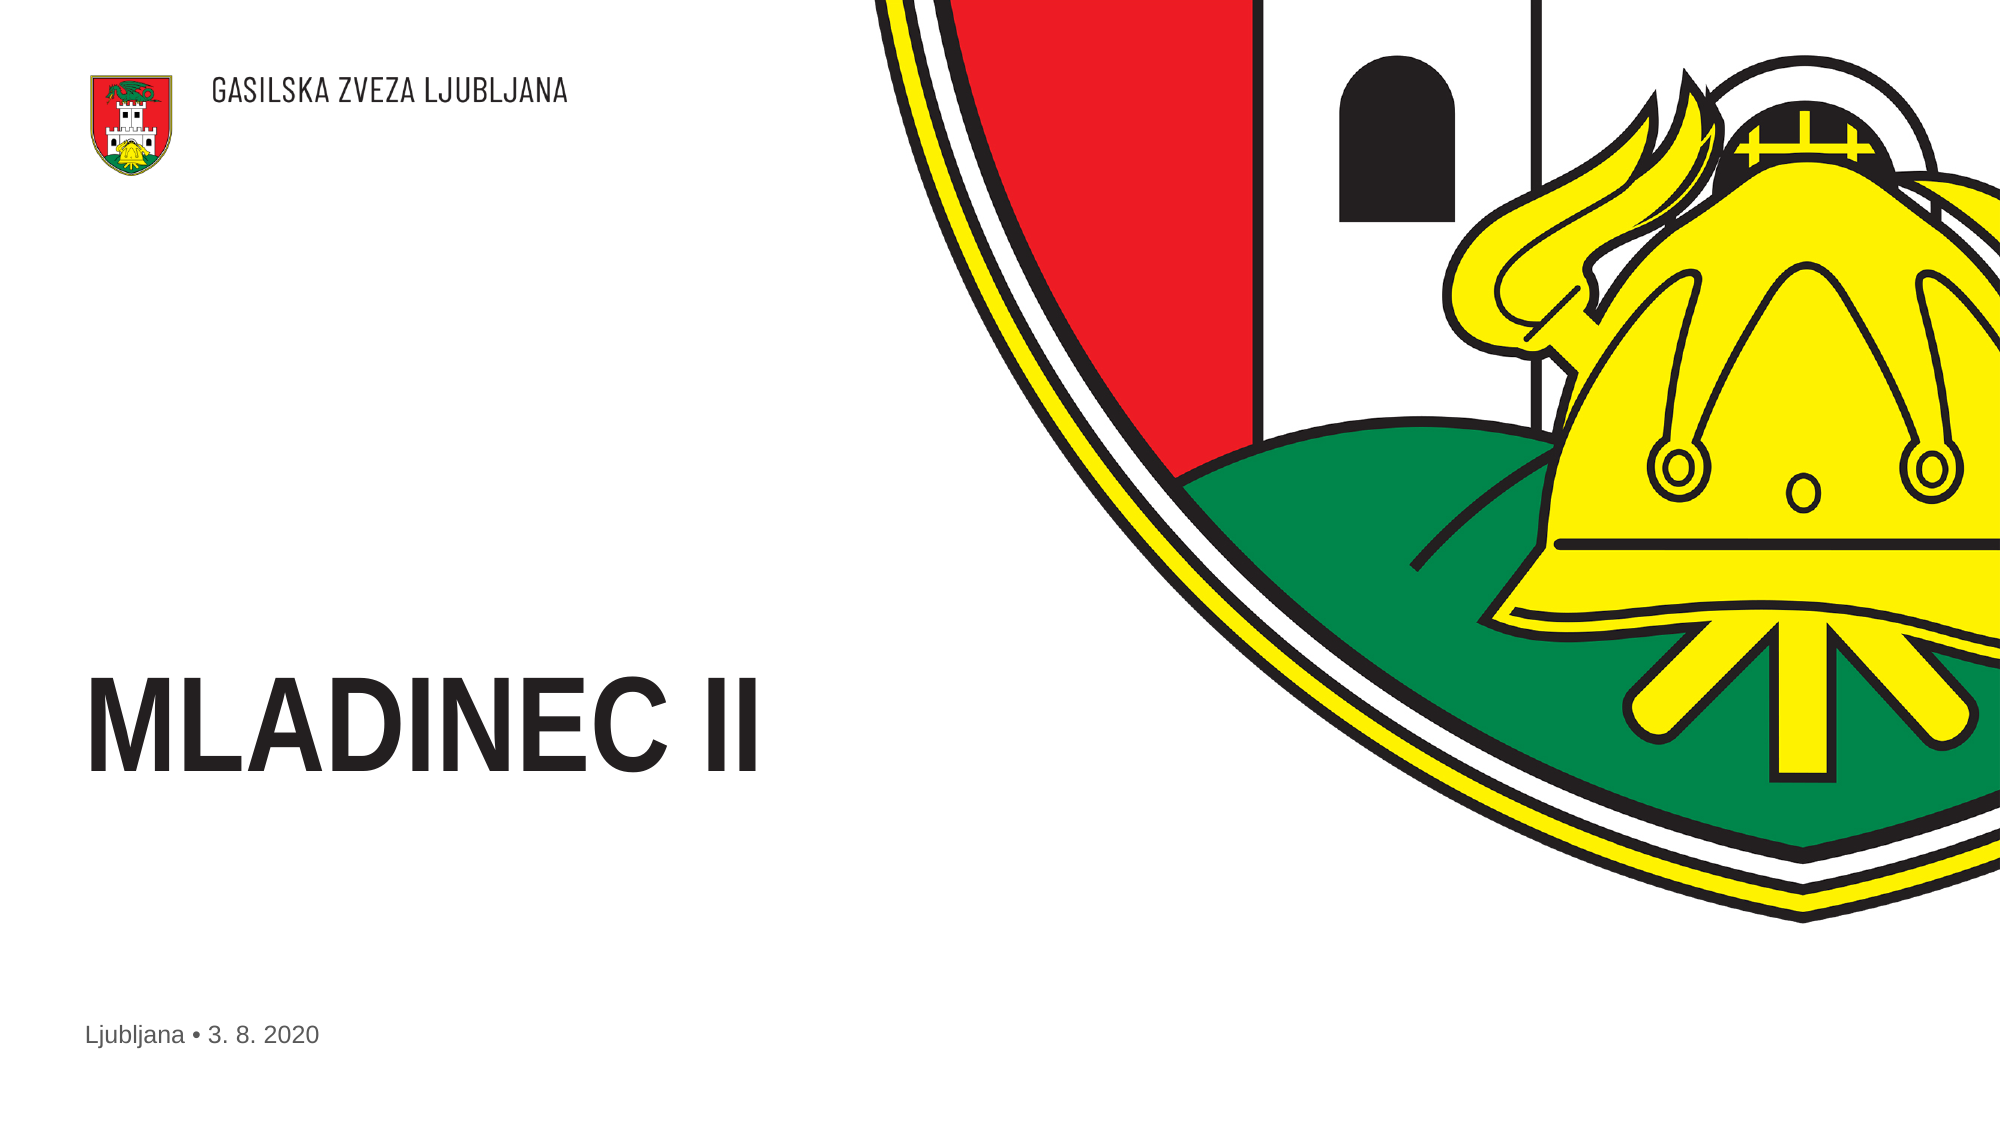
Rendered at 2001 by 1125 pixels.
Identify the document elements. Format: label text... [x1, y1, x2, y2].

picture [0, 0, 2000, 1125]
text_box MLADINEC II [70, 628, 1030, 806]
text_box Ljubljana • 3. 8. 2020 [70, 1011, 804, 1057]
